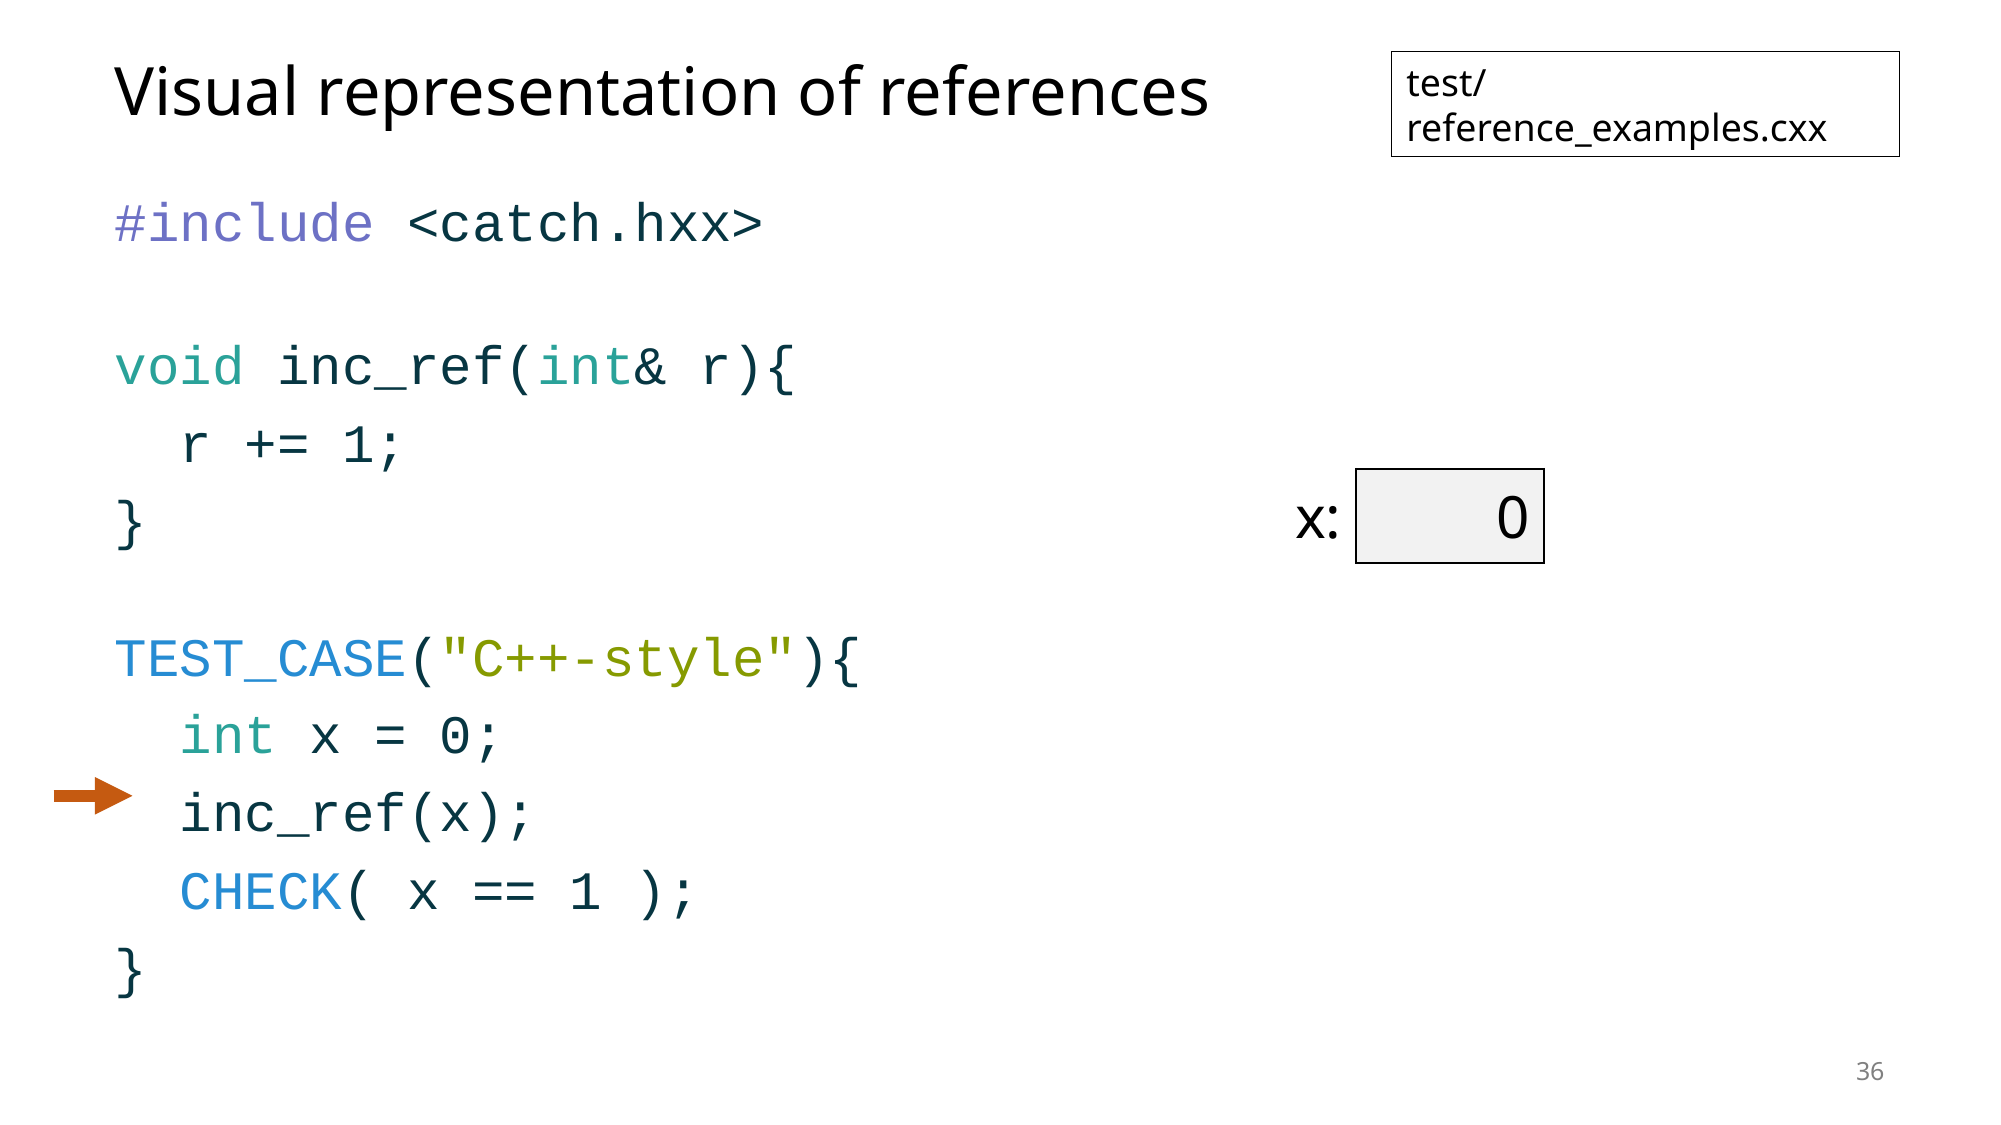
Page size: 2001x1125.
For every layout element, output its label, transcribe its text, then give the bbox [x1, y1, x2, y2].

table_header 0 [1357, 470, 1543, 562]
list #include <catch.hxx> void inc_ref(int& r){ r += 1; } TEST_CASE("C++‑style"){ int x = 0; inc_ref(x); CHECK( x == 1 ); } [99, 187, 963, 1013]
table_header x: [1168, 469, 1355, 563]
text_box test/reference_examples.cxx [1391, 51, 1900, 157]
title Visual representation of references [99, 37, 1900, 150]
slide_number 36 [1749, 1042, 1900, 1103]
